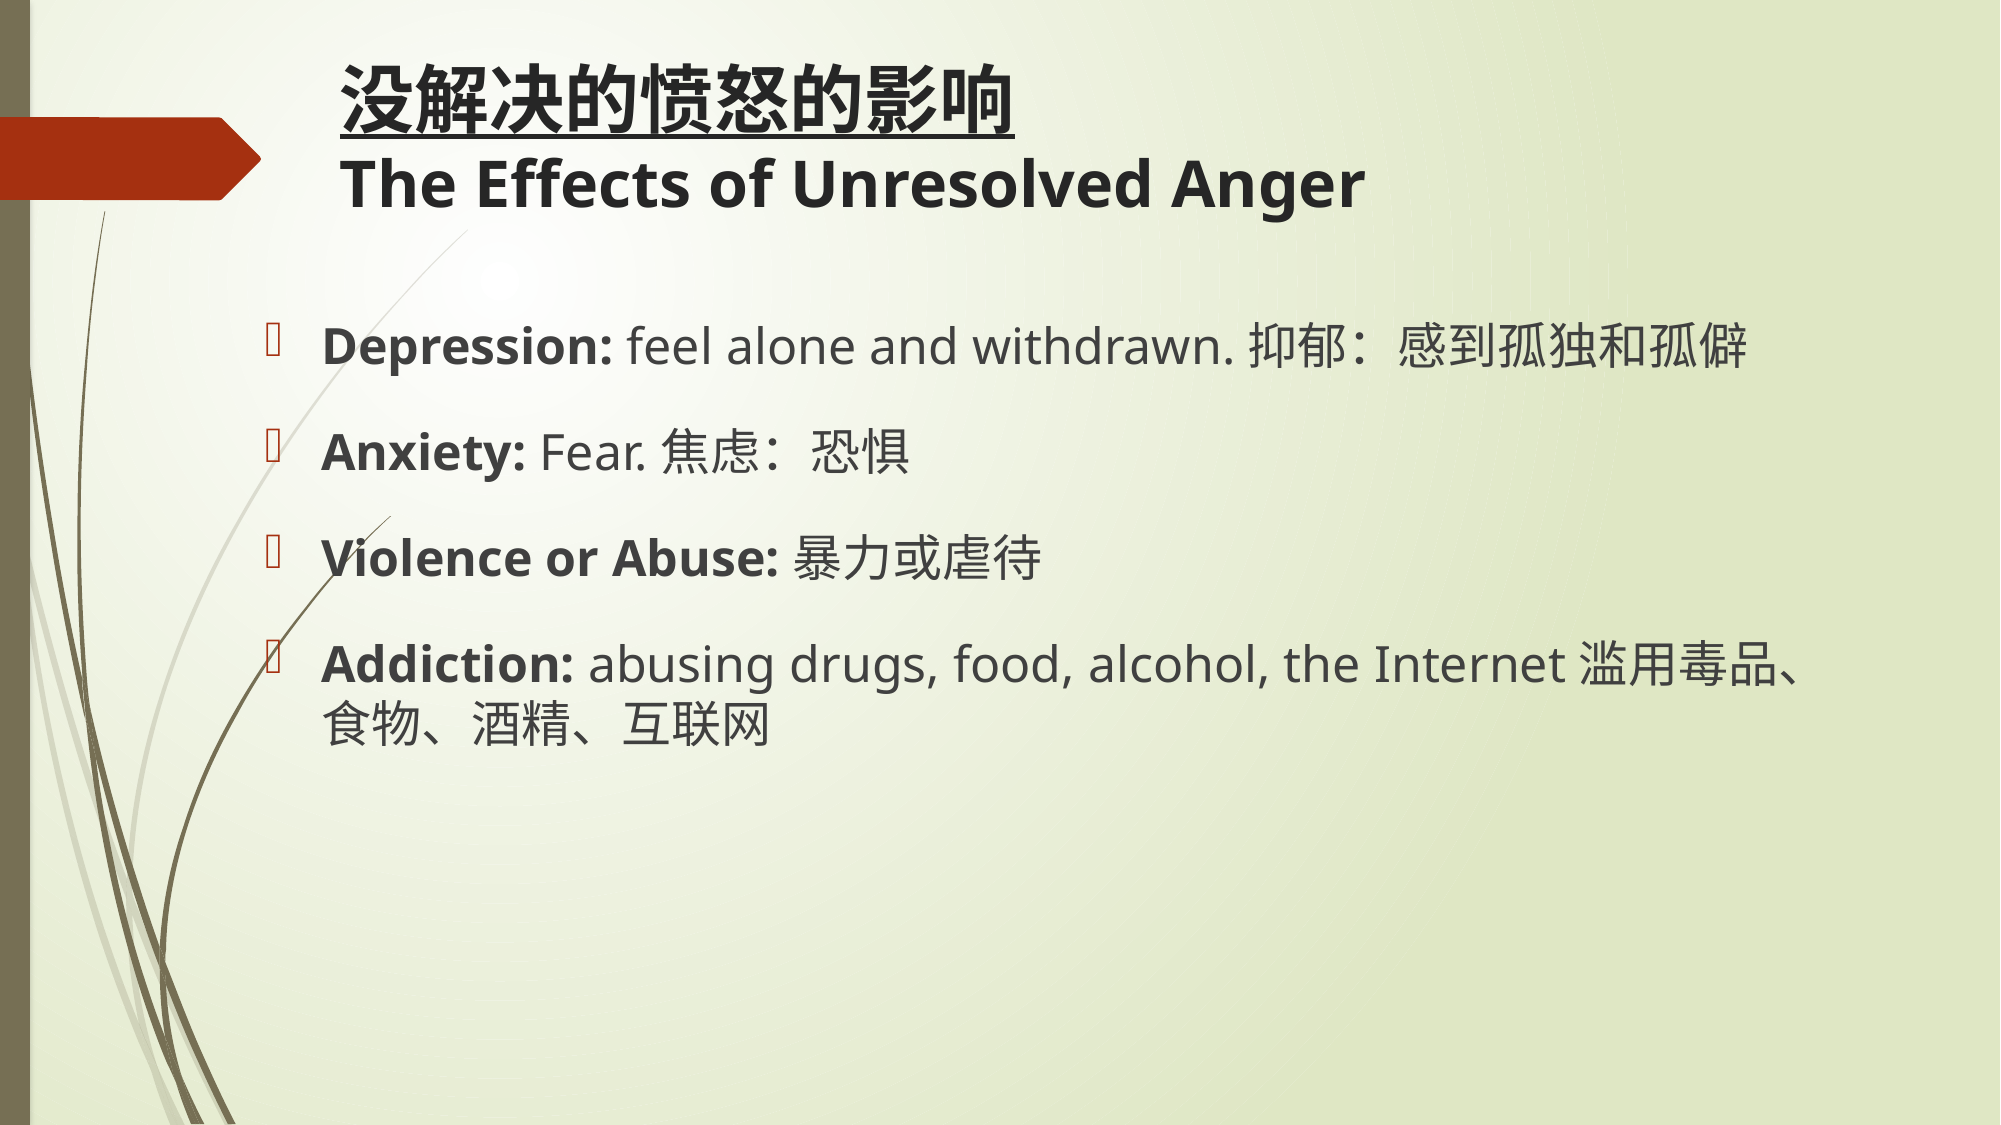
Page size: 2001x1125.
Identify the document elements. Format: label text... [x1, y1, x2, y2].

title 没解决的愤怒的影响 The Effects of Unresolved Anger [324, 45, 1675, 233]
list Depression: feel alone and withdrawn.抑郁：感到孤独和孤僻 Anxiety: Fear.焦虑：恐惧 Violence or Abuse:暴力或虐待 Addiction: abusing drugs, food, alcohol, the Internet滥用毒品、食物、酒精、互联网 [249, 307, 1811, 1125]
